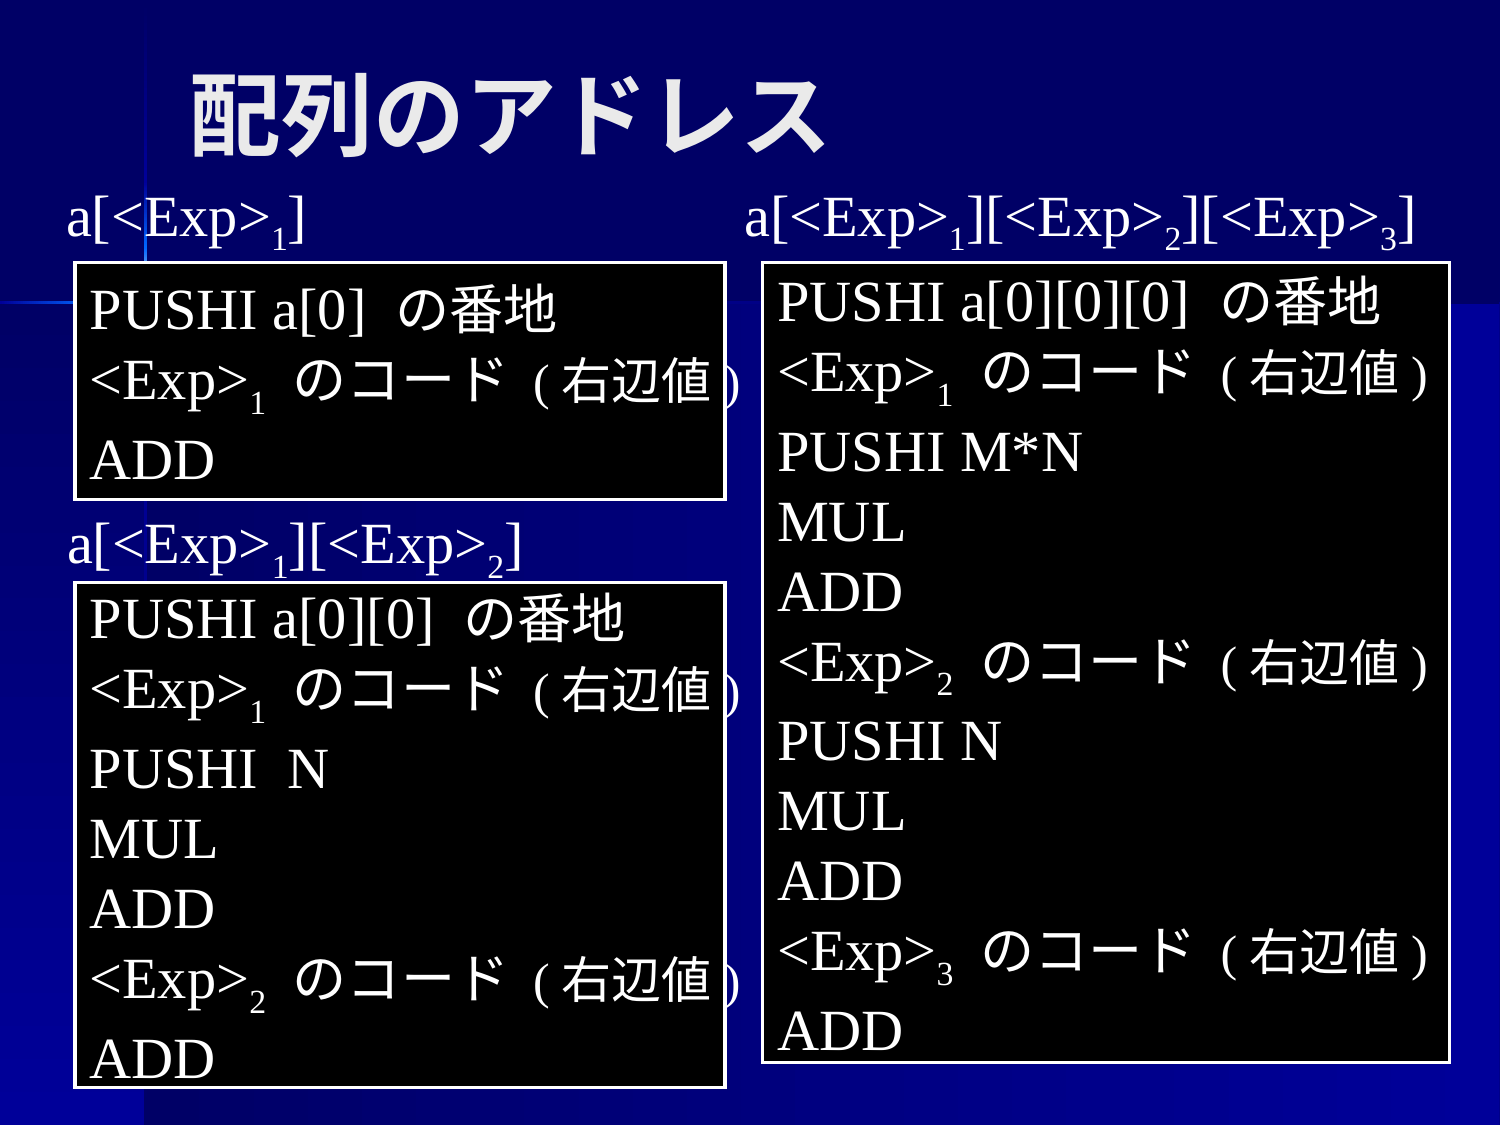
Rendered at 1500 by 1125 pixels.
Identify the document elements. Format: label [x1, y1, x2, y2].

title [174, 49, 1401, 176]
text_box [729, 170, 1450, 1063]
text_box [51, 170, 725, 1088]
